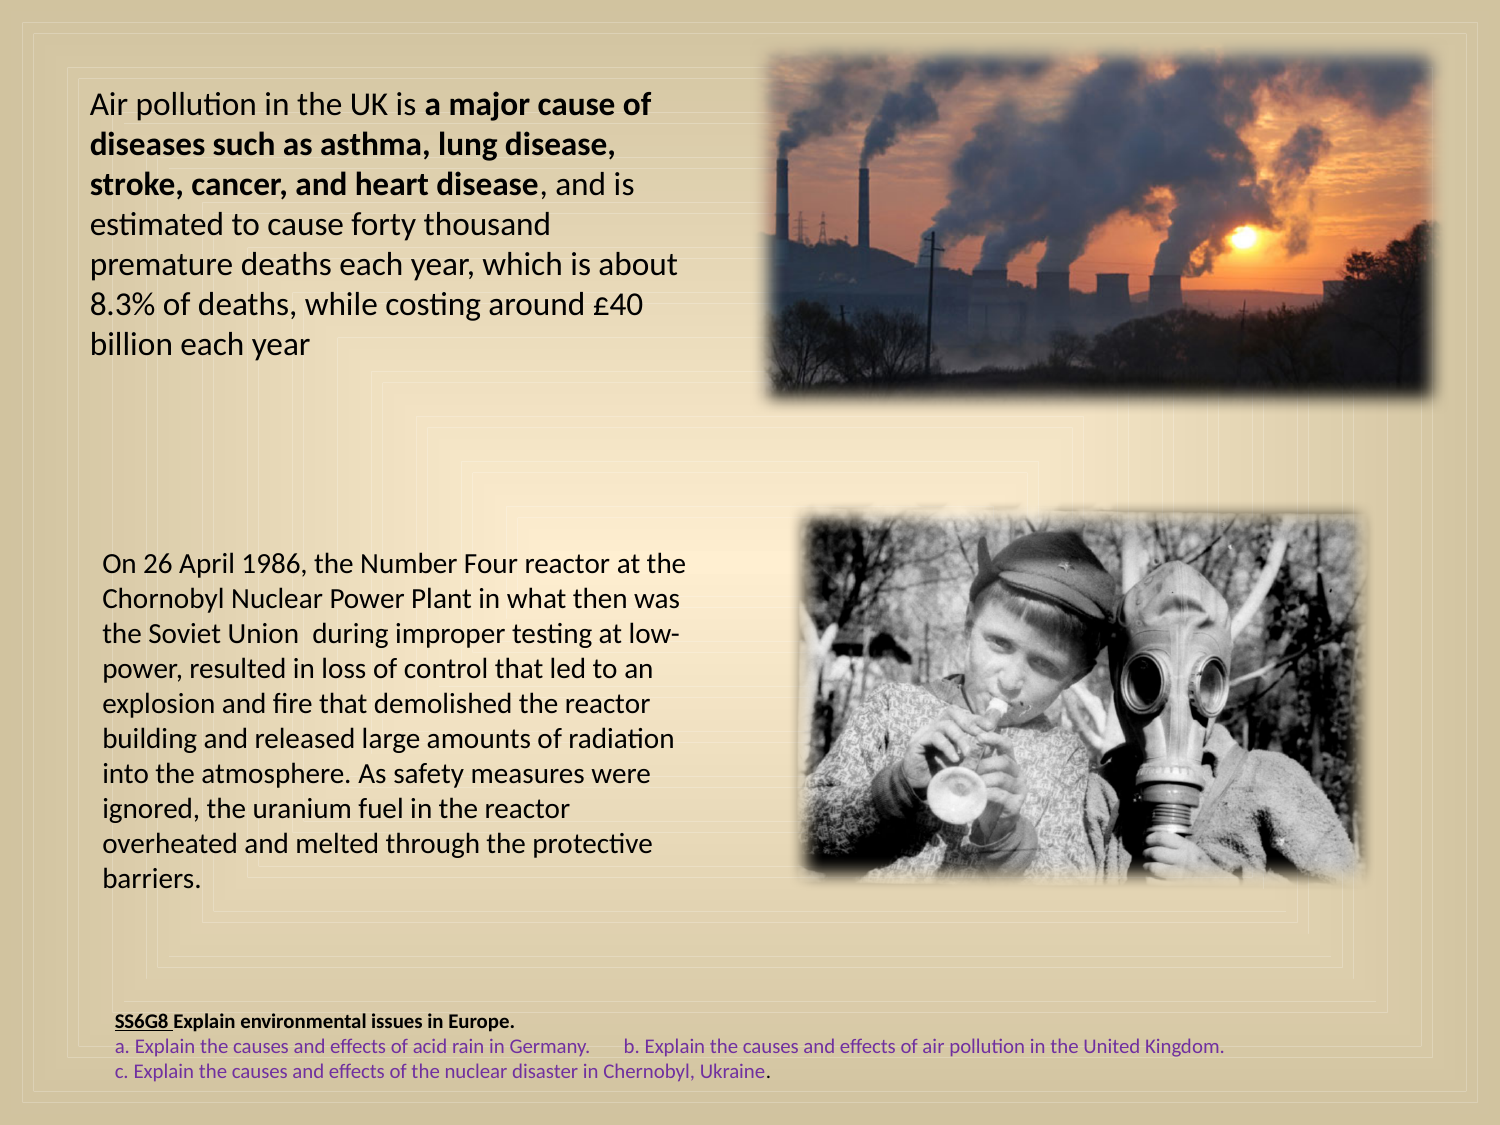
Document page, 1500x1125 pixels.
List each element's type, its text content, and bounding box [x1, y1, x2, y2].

picture [787, 499, 1376, 893]
picture [749, 37, 1451, 415]
text_box Air pollution in the UK is a major cause of diseases such as asthma, lung disease, stroke, cancer, and heart disease, and is estimated to cause forty thousand premature deaths each year, which is about 8.3% of deaths, while costing around £40 billion each year [75, 74, 700, 370]
text_box On 26 April 1986, the Number Four reactor at the Chornobyl Nuclear Power Plant in what then was the Soviet Union during improper testing at low-power, resulted in loss of control that led to an explosion and fire that demolished the reactor building and released large amounts of radiation into the atmosphere. As safety measures were ignored, the uranium fuel in the reactor overheated and melted through the protective barriers. [87, 537, 725, 902]
text_box SS6G8 Explain environmental issues in Europe. a. Explain the causes and effects of acid rain in Germany. b. Explain the causes and effects of air pollution in the United Kingdom. c. Explain the causes and effects of the nuclear disaster in Chernobyl, Ukraine. [99, 999, 1425, 1090]
